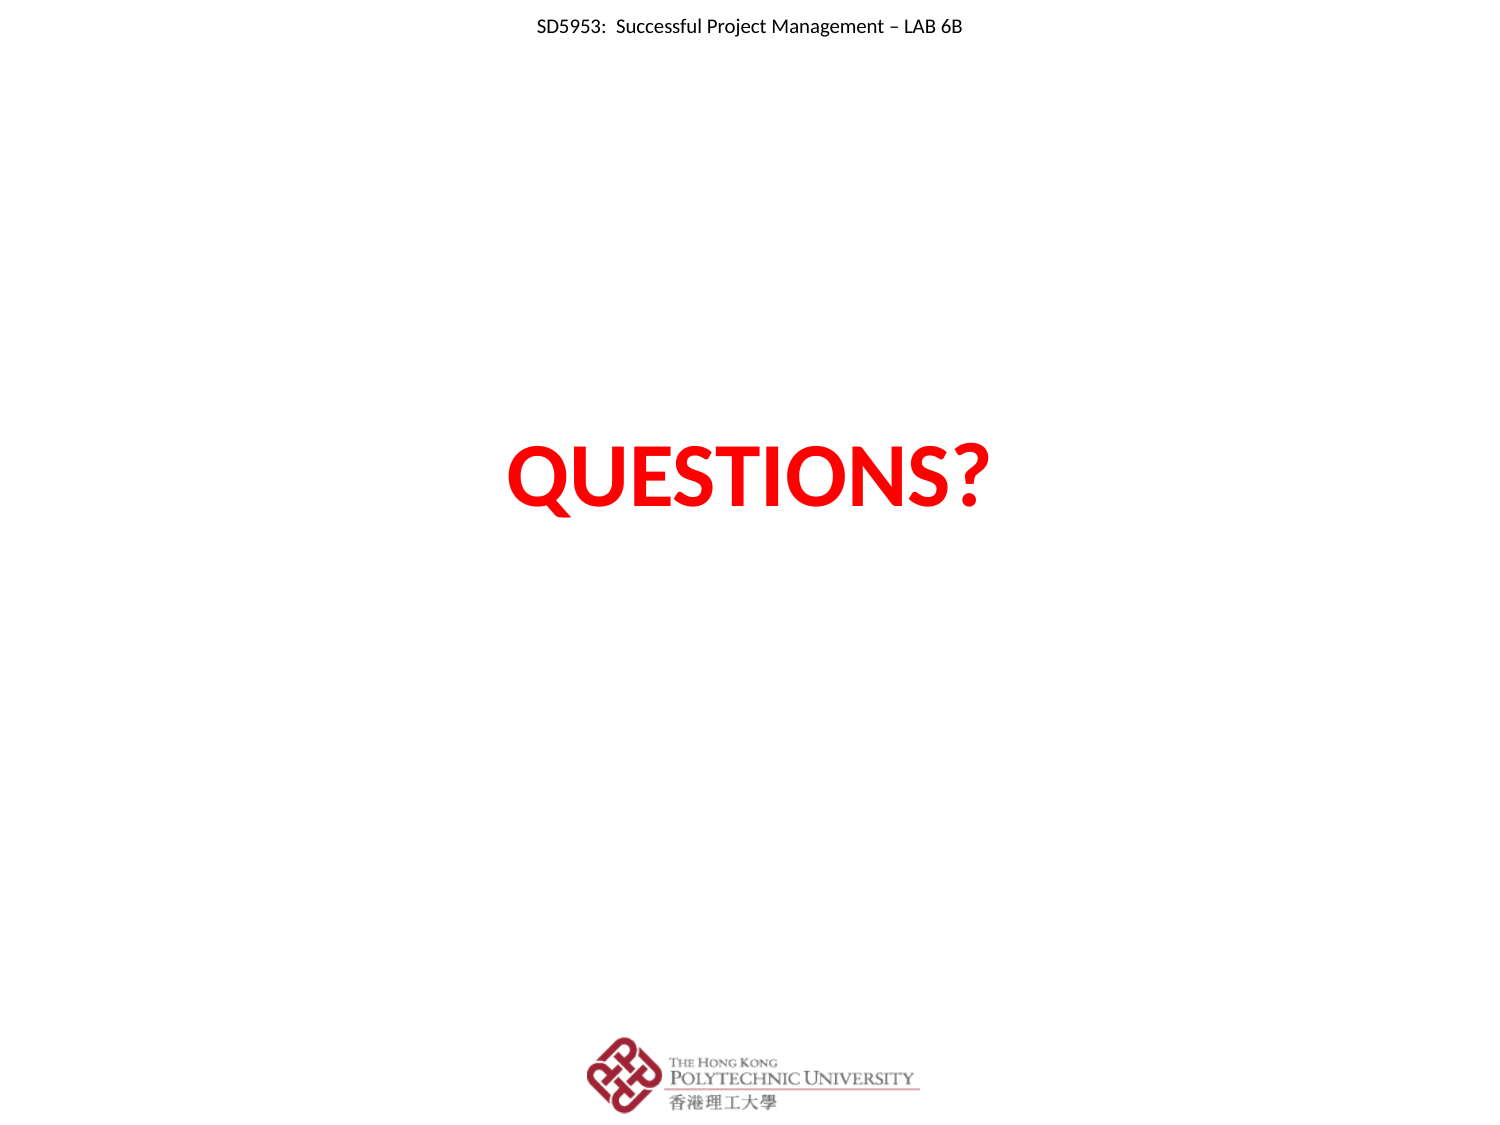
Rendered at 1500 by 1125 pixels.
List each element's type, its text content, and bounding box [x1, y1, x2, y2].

picture [587, 1037, 920, 1114]
title QUESTIONS? [112, 349, 1388, 591]
